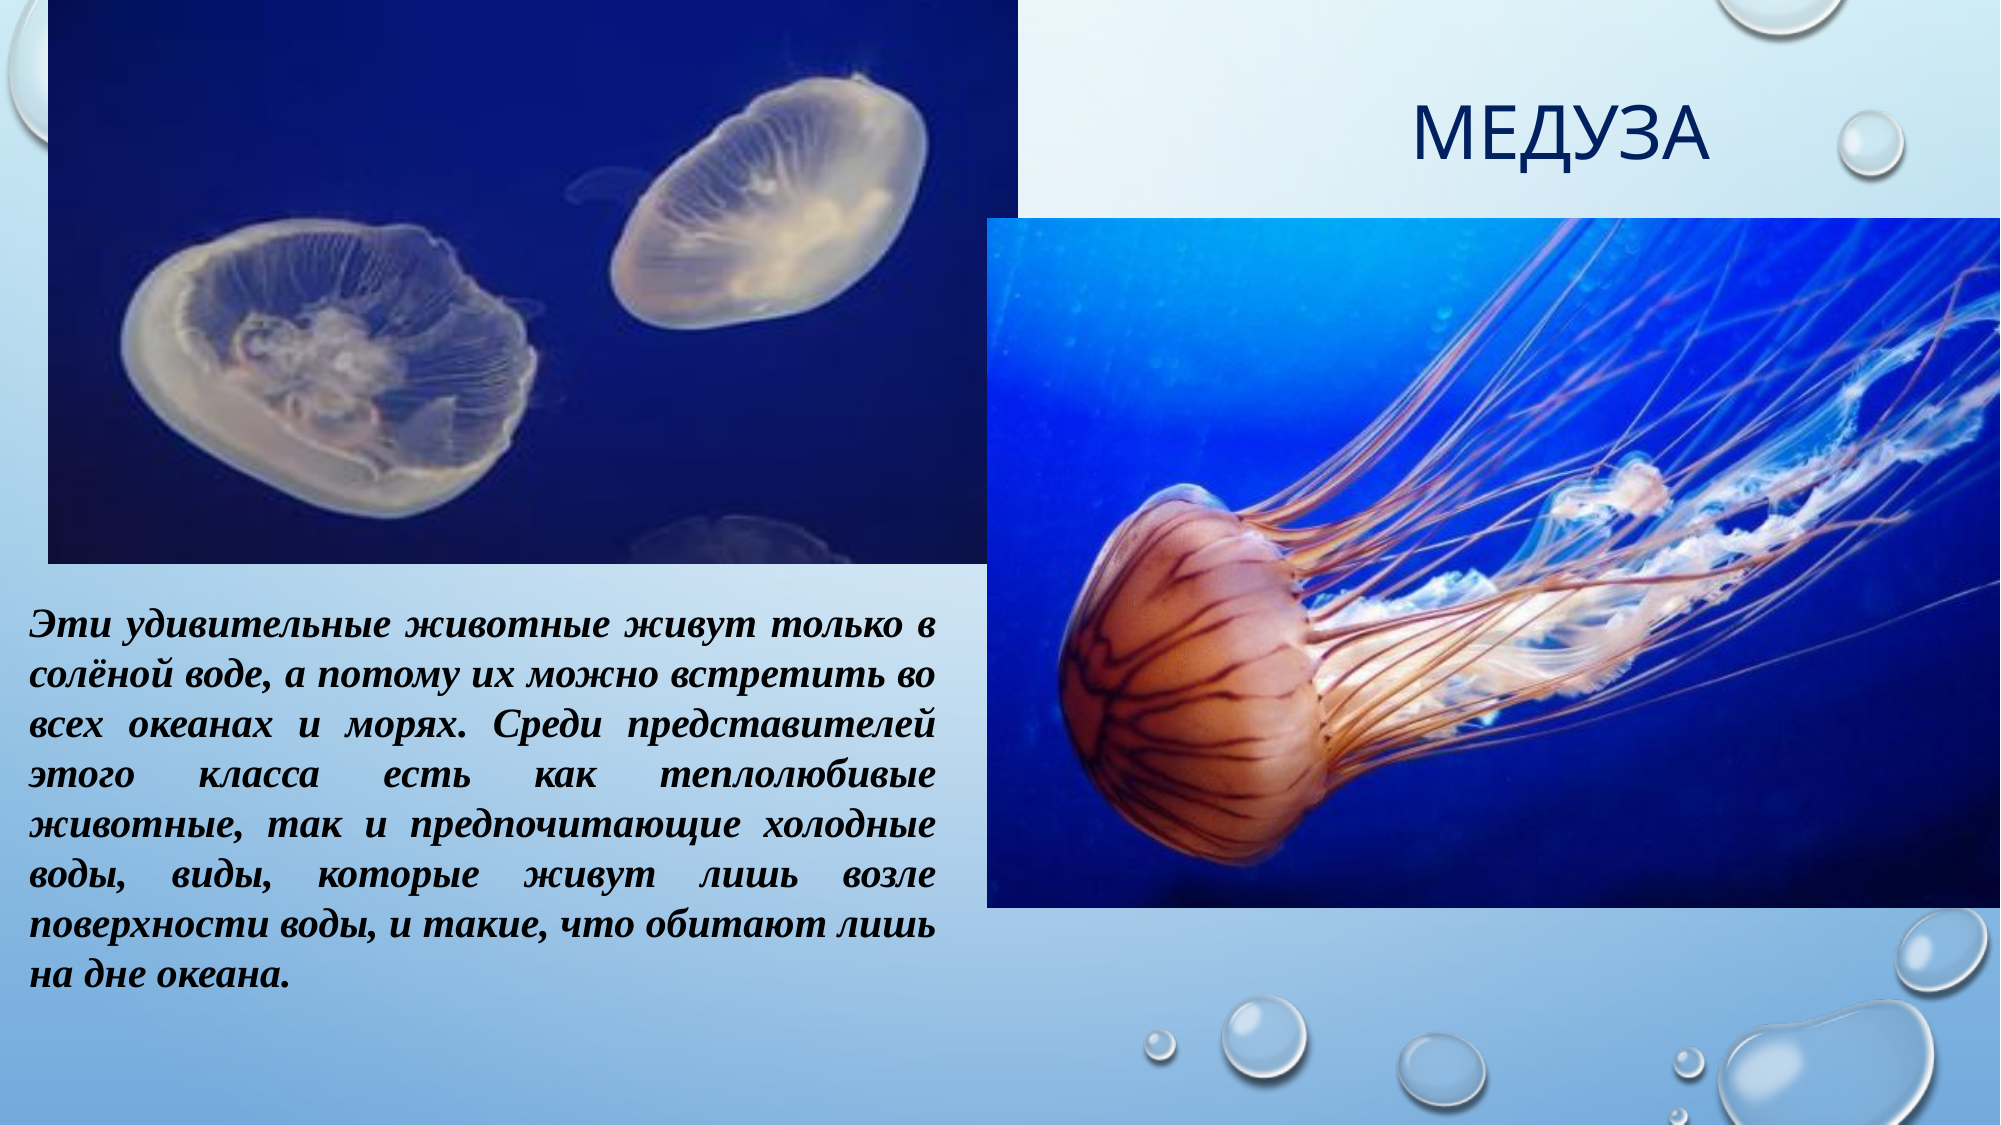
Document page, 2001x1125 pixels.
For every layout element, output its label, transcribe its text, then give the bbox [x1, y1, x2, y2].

text_box Эти удивительные животные живут только в солёной воде, а потому их можно встретить во всех океанах и морях. Среди представителей этого класса есть как теплолюбивые животные, так и предпочитающие холодные воды, виды, которые живут лишь возле поверхности воды, и такие, что обитают лишь на дне океана. [14, 588, 952, 1004]
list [48, 0, 1019, 564]
picture [0, 0, 2000, 1125]
title Медуза [1341, 37, 1726, 217]
